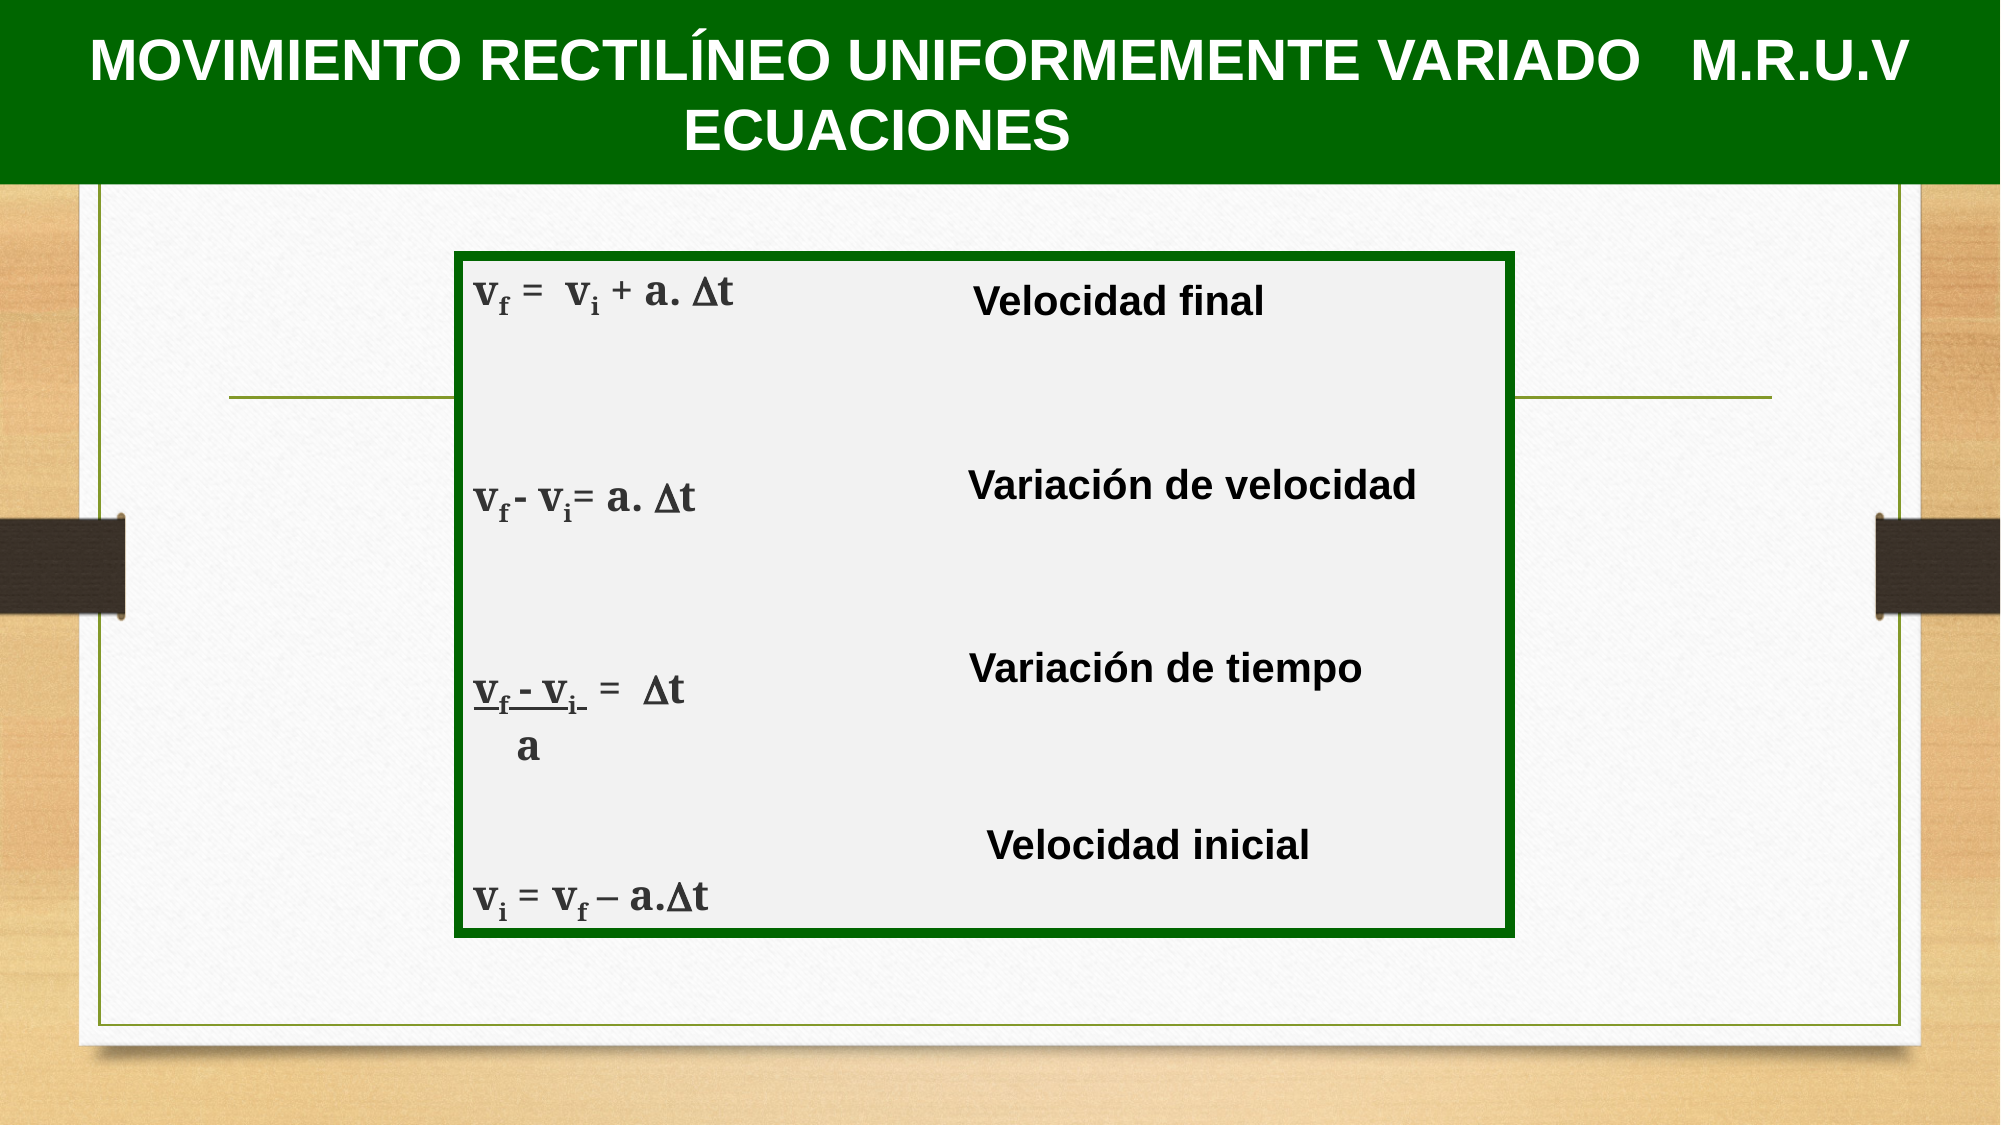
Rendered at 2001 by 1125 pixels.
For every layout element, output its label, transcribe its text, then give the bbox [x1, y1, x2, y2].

picture [0, 0, 2001, 1125]
title MOVIMIENTO RECTILÍNEO UNIFORMEMENTE VARIADO M.R.U.V ECUACIONES [0, 0, 2000, 185]
text_box Variación de tiempo [954, 633, 1378, 699]
text_box Velocidad inicial [971, 810, 1326, 876]
text_box vf = vi + a. Dt vf - vi= a. Dt vf - vi = Dt a vi = vf – a.Dt [458, 255, 1510, 934]
text_box Variación de velocidad [953, 450, 1450, 515]
text_box Velocidad final [958, 266, 1280, 332]
